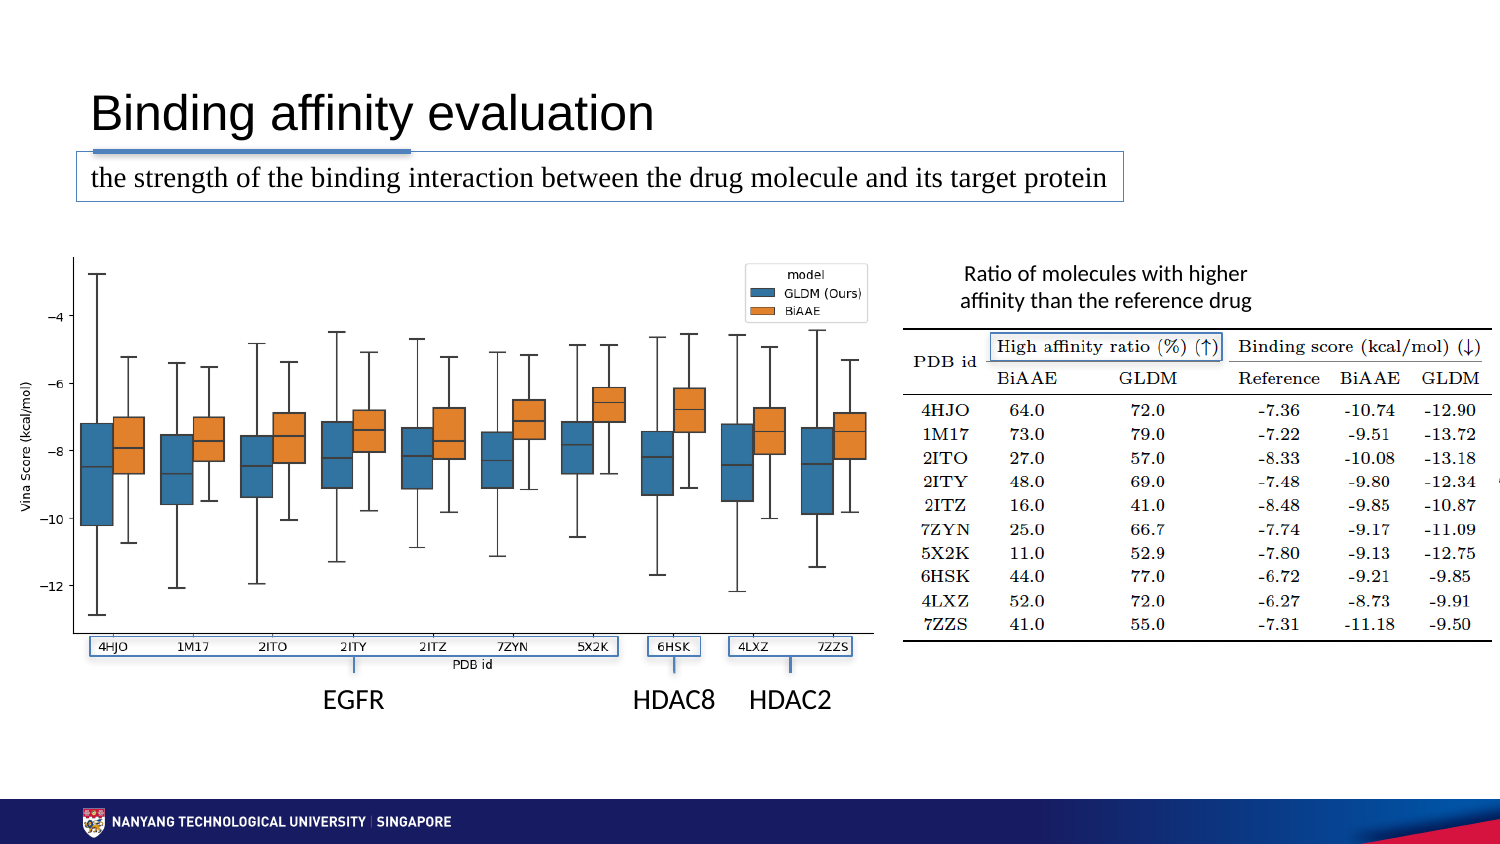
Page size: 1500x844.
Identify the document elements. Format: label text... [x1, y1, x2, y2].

picture [893, 321, 1500, 648]
text_box Ratio of molecules with higher affinity than the reference drug [926, 250, 1286, 320]
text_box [12, 249, 881, 720]
text_box the strength of the binding interaction between the drug molecule and its target protein [76, 151, 1124, 202]
title Binding affinity evaluation [75, 69, 1425, 152]
picture [0, 799, 1500, 844]
